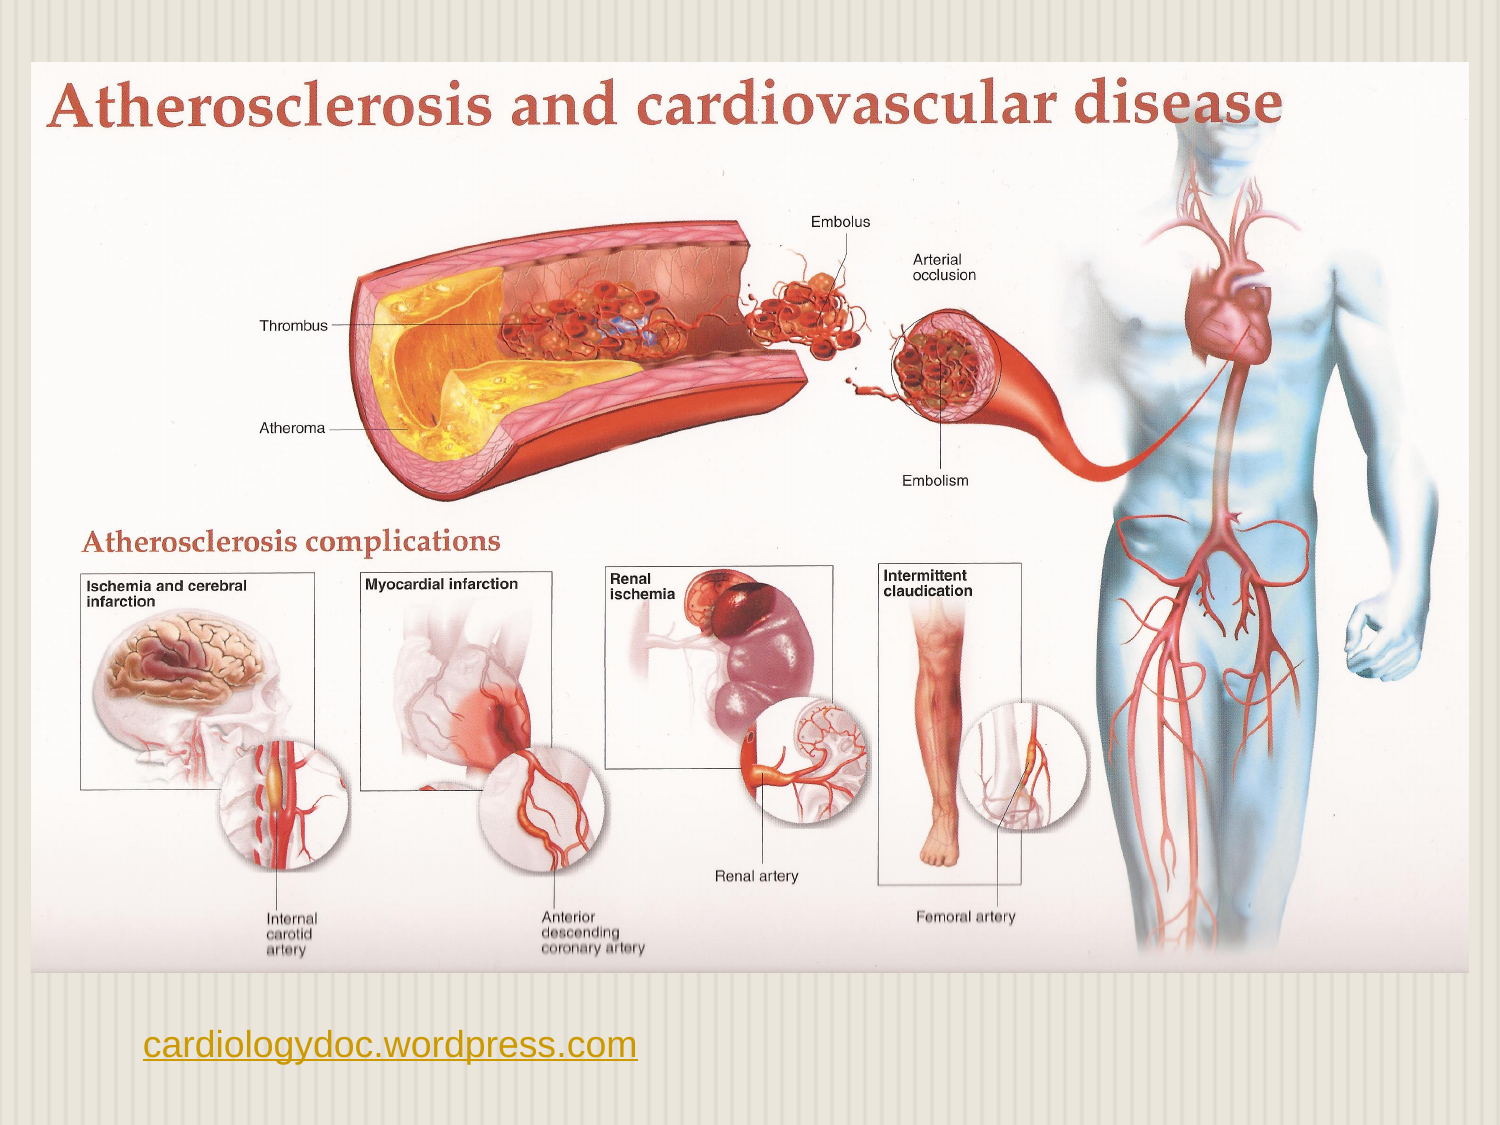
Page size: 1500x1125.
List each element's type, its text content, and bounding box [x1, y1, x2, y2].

picture [30, 62, 1469, 973]
text_box cardiologydoc.wordpress.com [128, 1012, 653, 1073]
